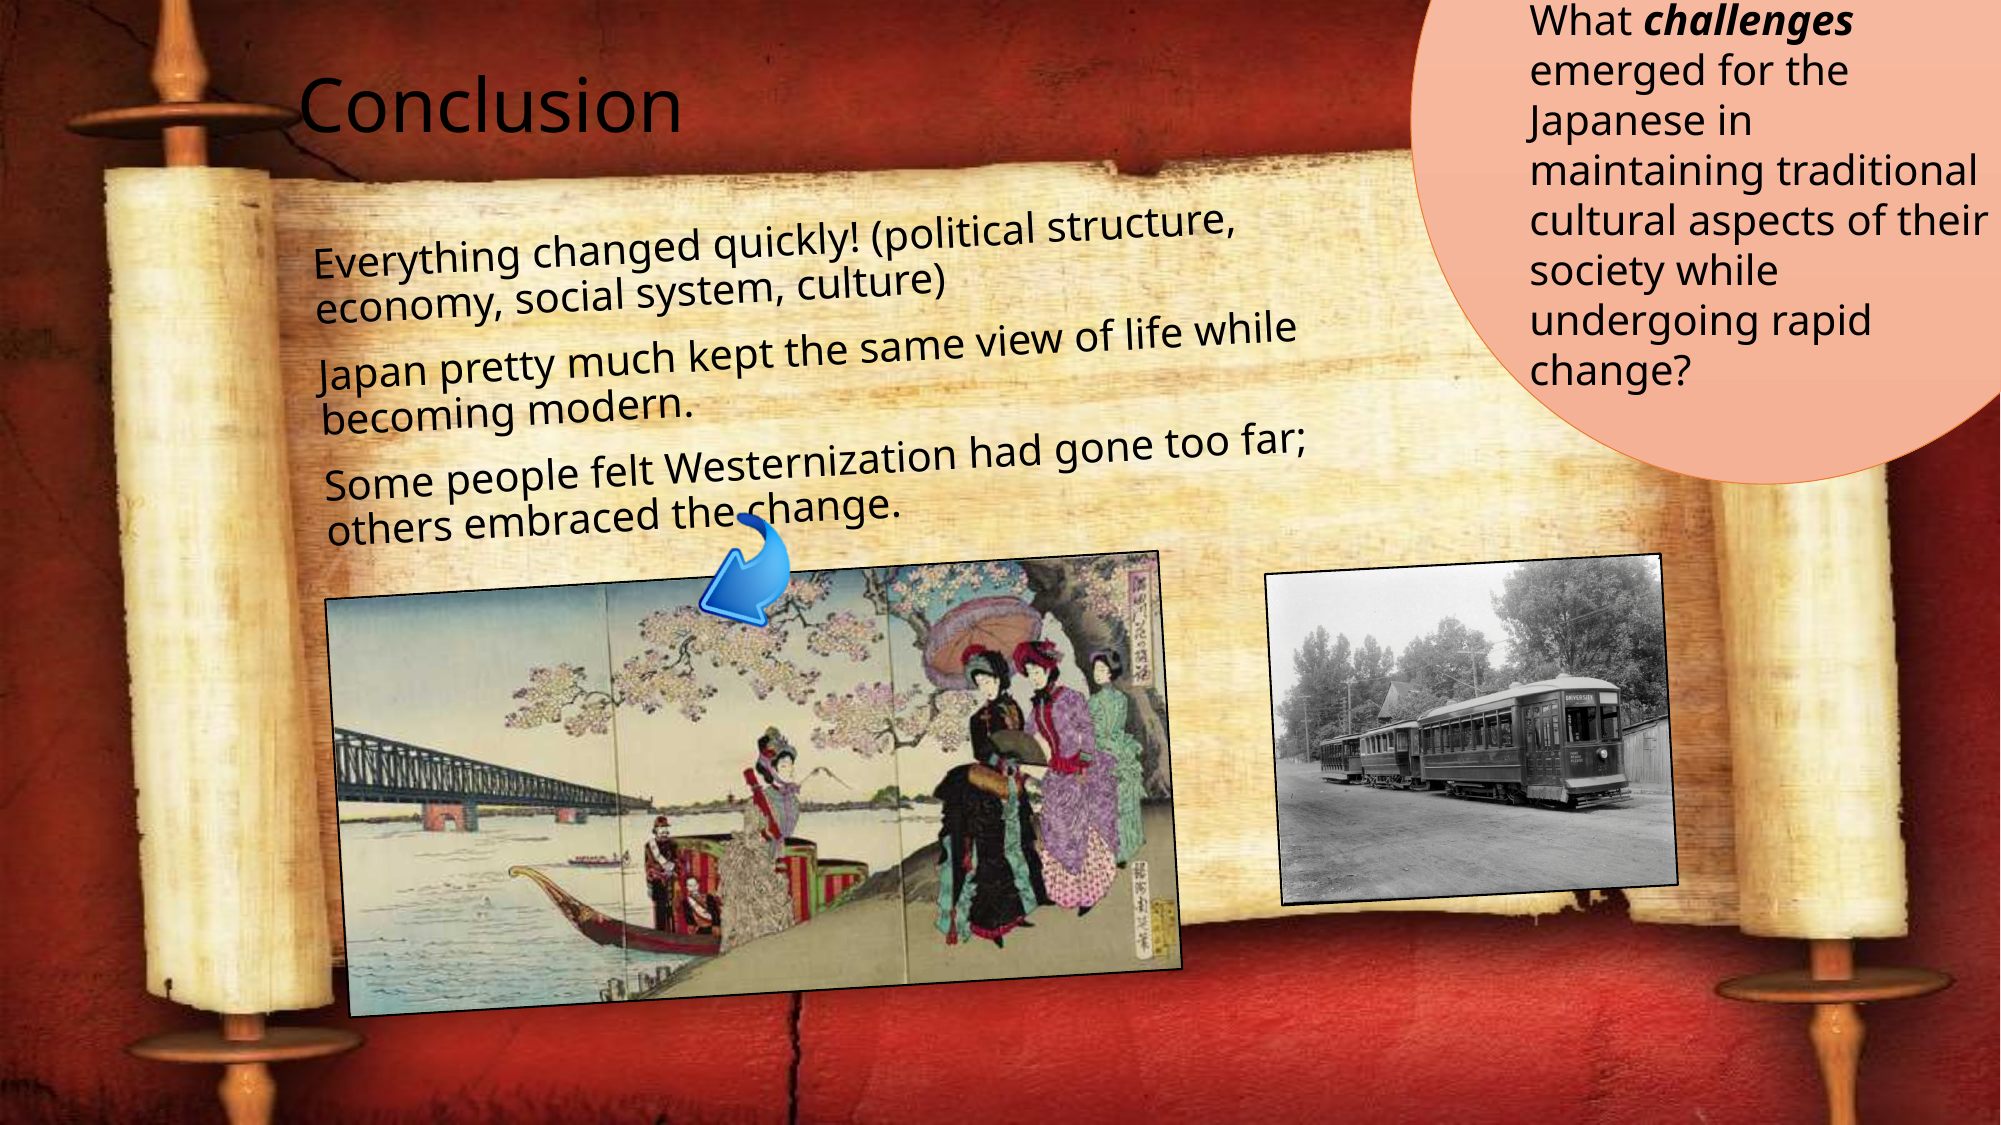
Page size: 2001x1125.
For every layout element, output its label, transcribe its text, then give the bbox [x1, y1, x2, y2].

picture [0, 0, 2001, 1125]
list Everything changed quickly! (political structure, economy, social system, culture) Japan pretty much kept the same view of life while becoming modern. Some people felt Westernization had gone too far; others embraced the change. [295, 181, 1386, 853]
title Conclusion [282, 0, 1430, 218]
text_box What challenges emerged for the Japanese in maintaining traditional cultural aspects of their society while undergoing rapid change? [1410, 0, 2000, 485]
